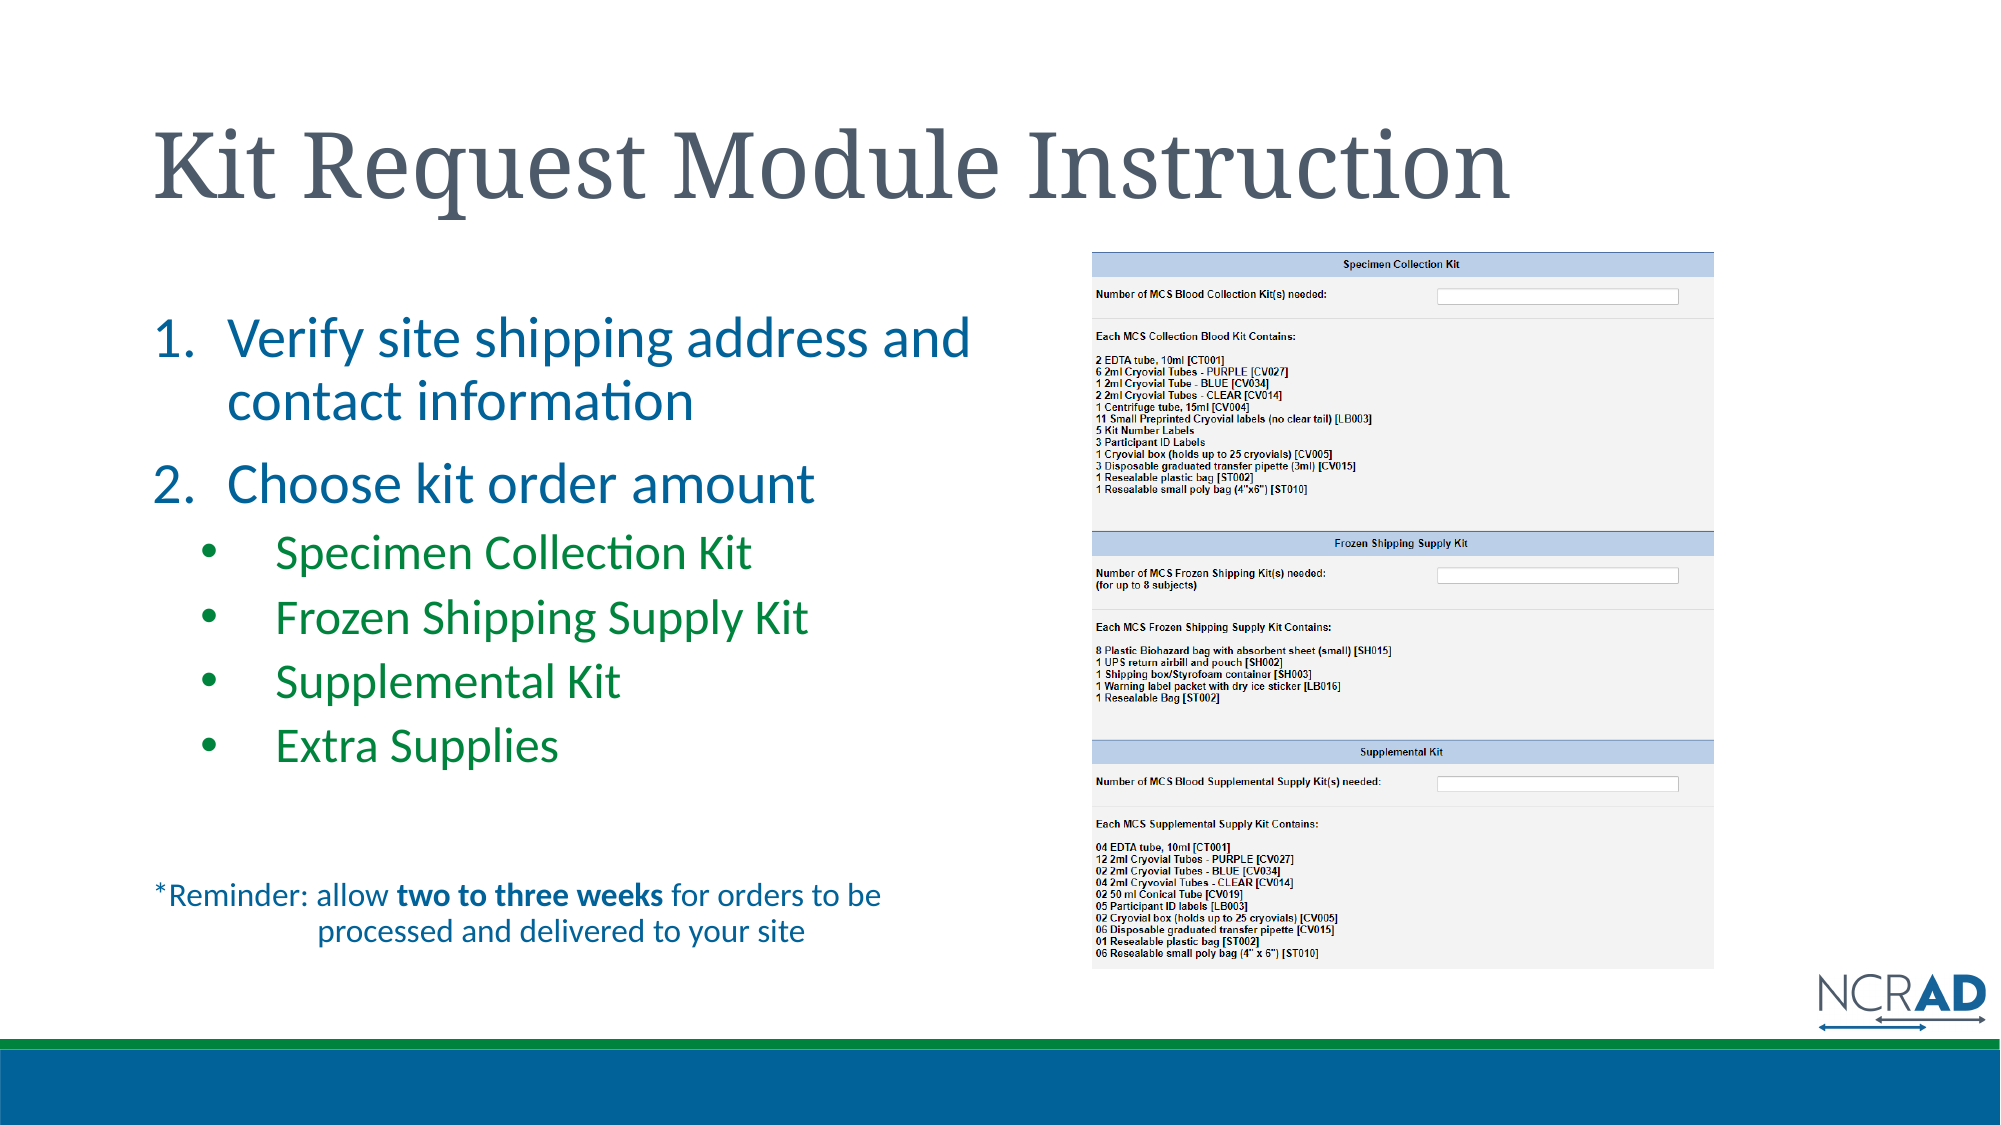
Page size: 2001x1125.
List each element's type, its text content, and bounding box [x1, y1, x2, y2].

list Verify site shipping address and contact information Choose kit order amount Specimen Collection Kit Frozen Shipping Supply Kit Supplemental Kit Extra Supplies *Reminder: allow two to three weeks for orders to be processed and delivered to your site [137, 299, 988, 1014]
picture [1817, 974, 1986, 1032]
picture [1092, 252, 1714, 969]
title Kit Request Module Instruction [137, 59, 1863, 278]
